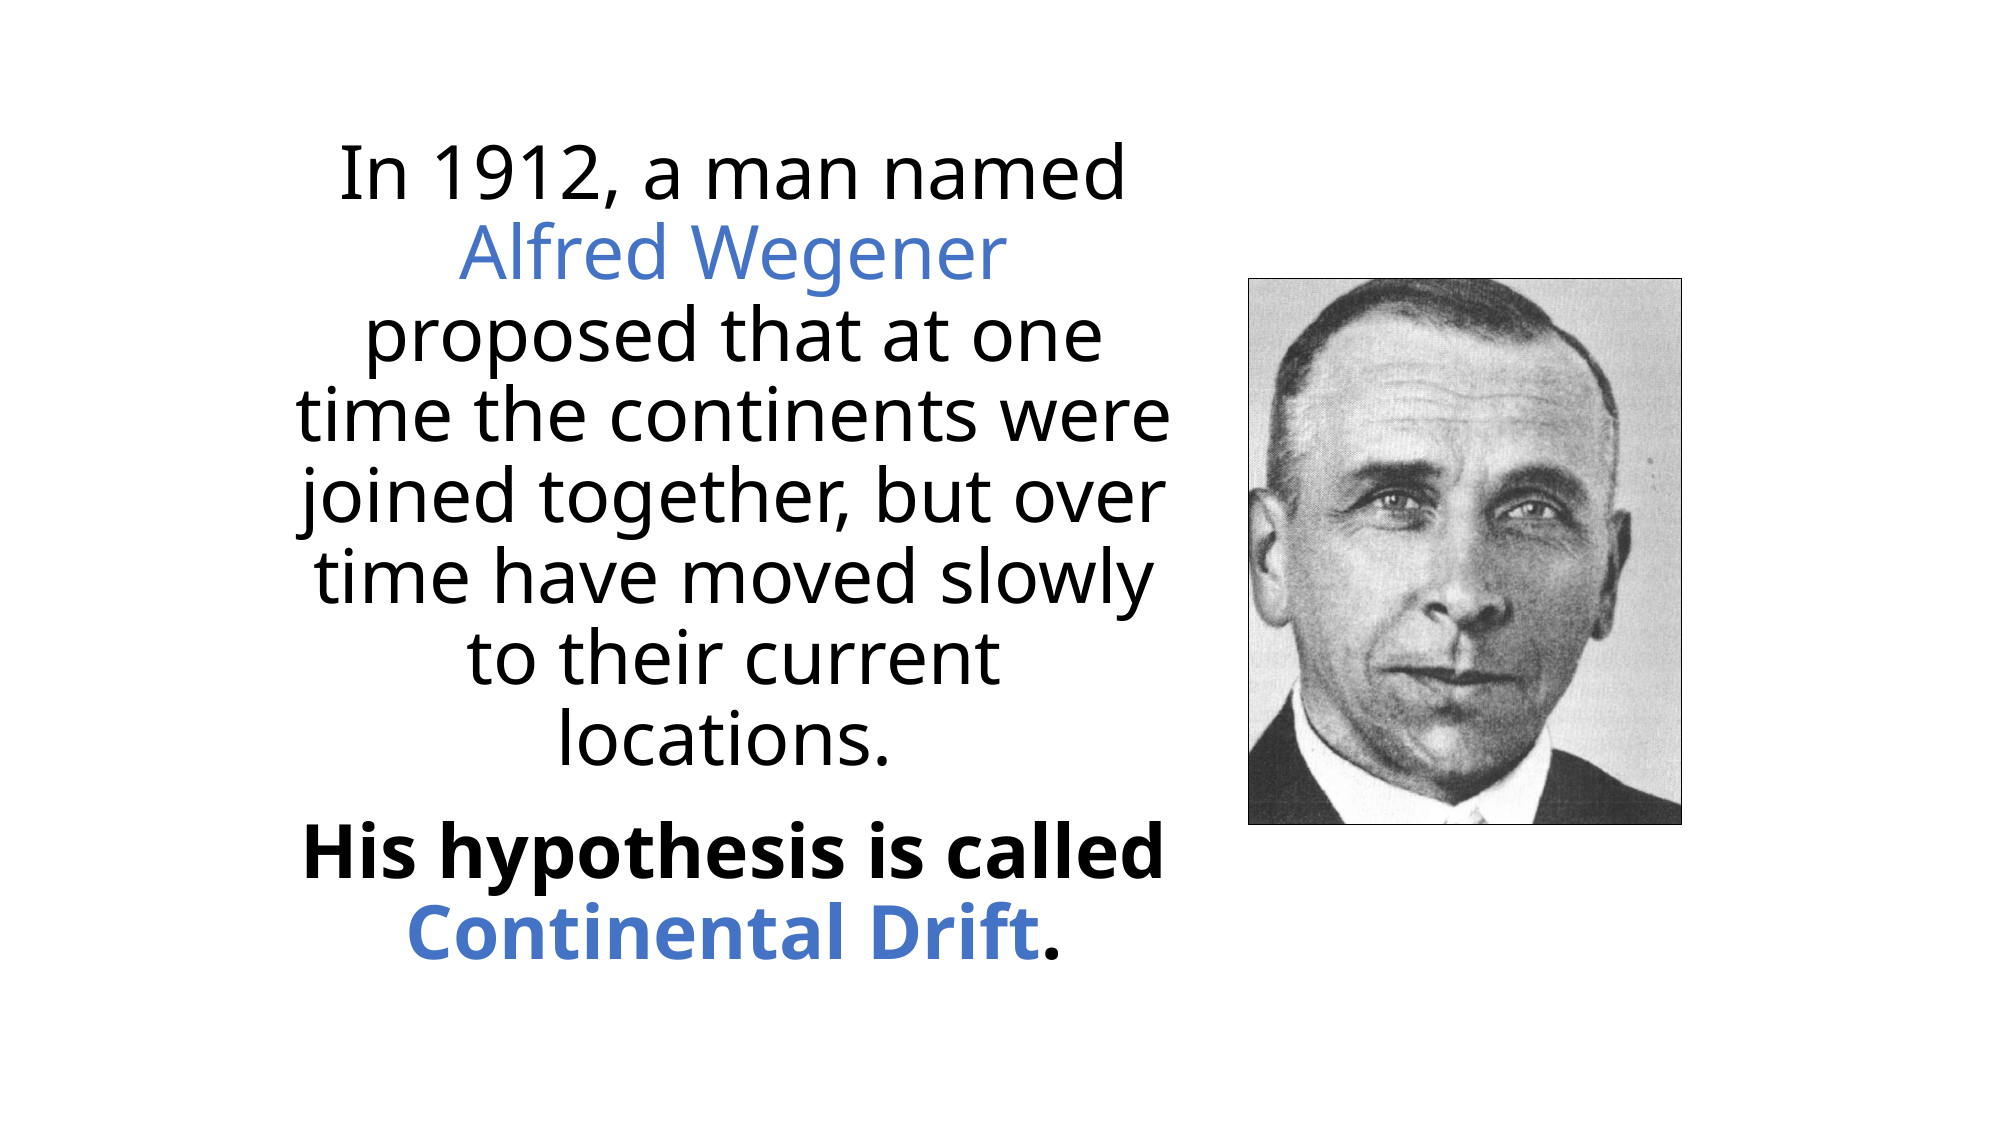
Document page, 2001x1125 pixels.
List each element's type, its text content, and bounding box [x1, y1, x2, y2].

title In 1912, a man named Alfred Wegener proposed that at one time the continents were joined together, but over time have moved slowly to their current locations. His hypothesis is called Continental Drift. [279, 73, 1189, 983]
picture [1247, 278, 1682, 825]
